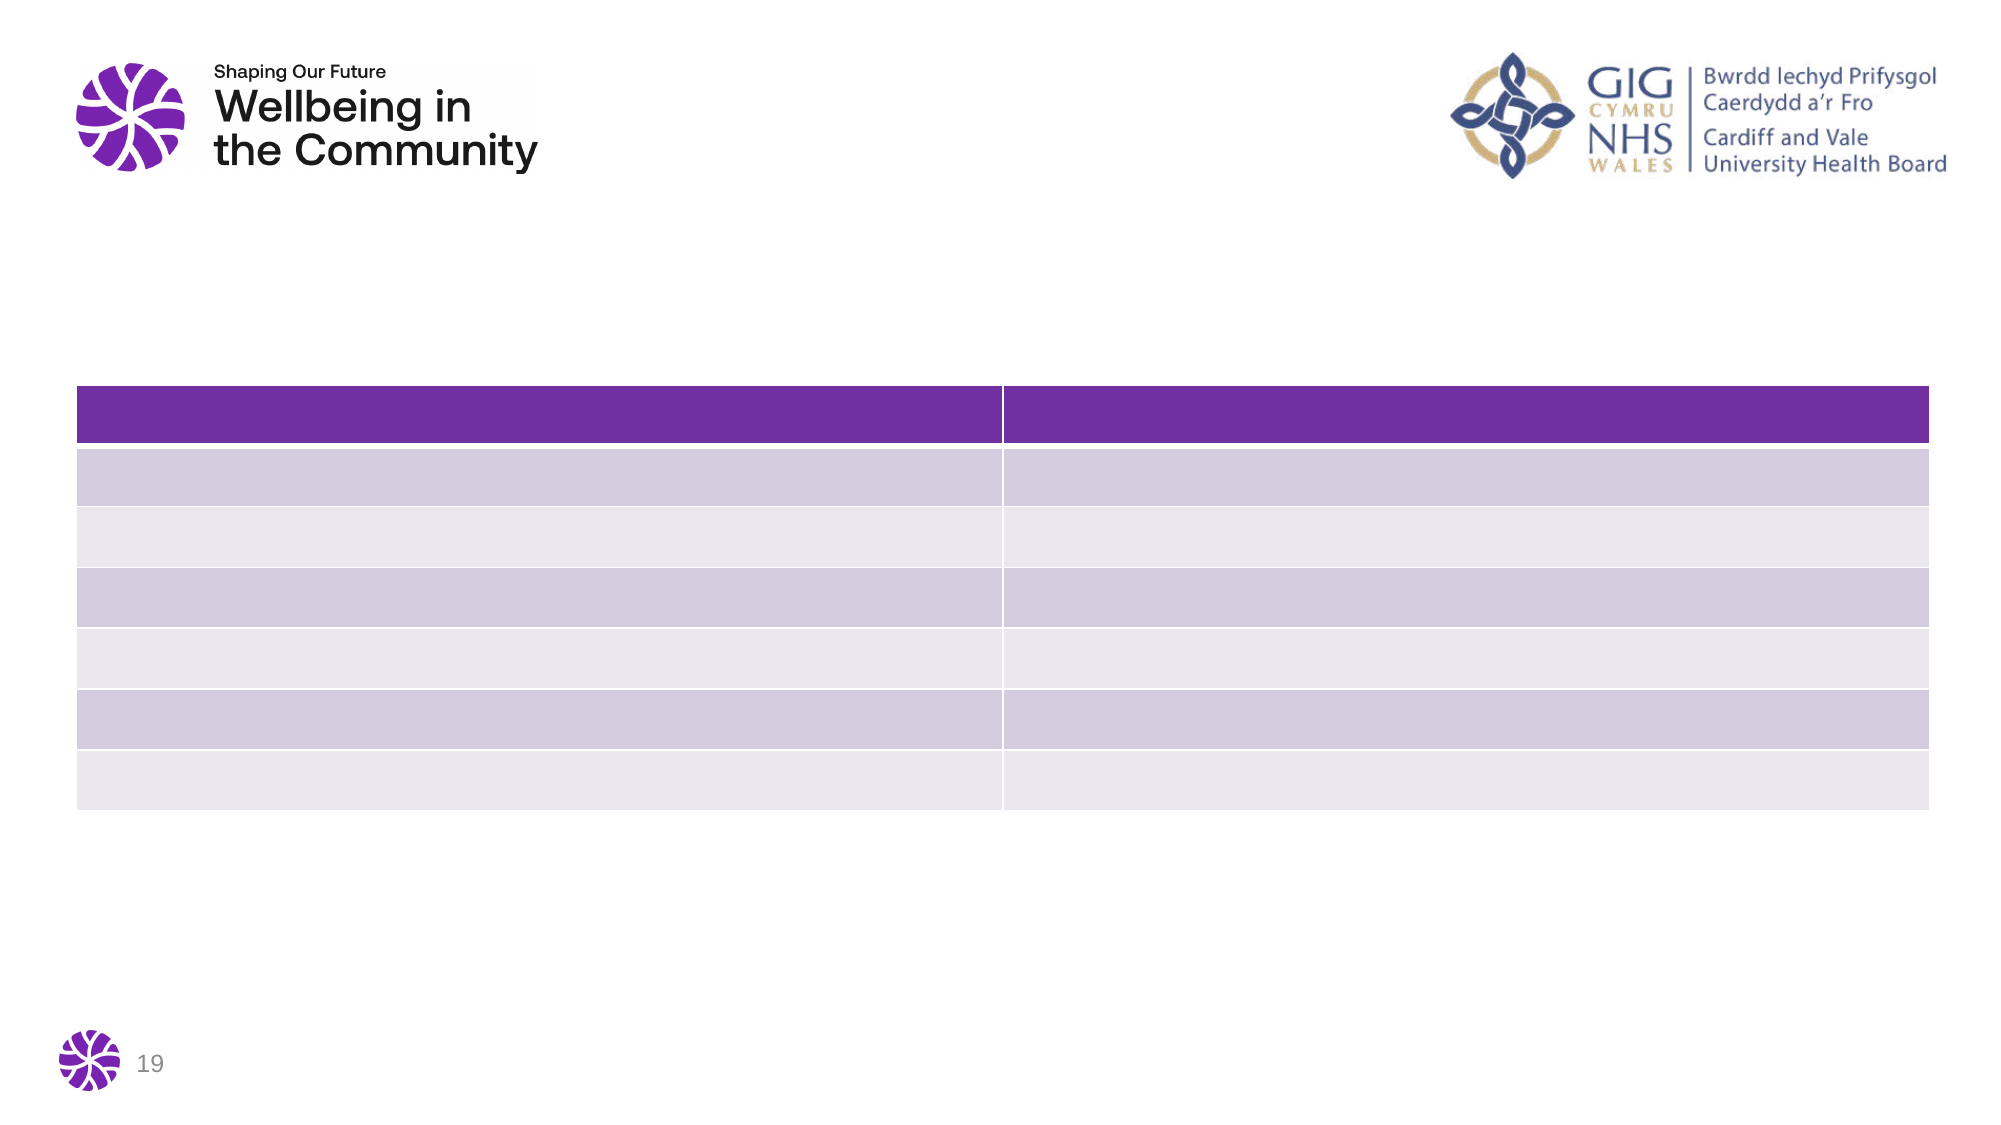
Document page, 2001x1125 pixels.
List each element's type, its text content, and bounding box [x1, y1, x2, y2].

table_cell [1004, 751, 1929, 810]
picture [59, 1030, 120, 1091]
table_header [1004, 386, 1929, 443]
table_cell [1004, 629, 1929, 688]
table_cell [77, 690, 1002, 749]
picture [1450, 52, 1948, 179]
slide_number 19 [121, 1032, 522, 1093]
picture [76, 63, 538, 174]
table_cell [77, 449, 1002, 506]
table_cell [1004, 449, 1929, 506]
table_cell [77, 751, 1002, 810]
table_header [77, 386, 1002, 443]
table_cell [77, 507, 1002, 567]
table_cell [77, 568, 1002, 627]
table_cell [77, 629, 1002, 688]
table_cell [1004, 507, 1929, 567]
table_cell [1004, 568, 1929, 627]
table_cell [1004, 690, 1929, 749]
